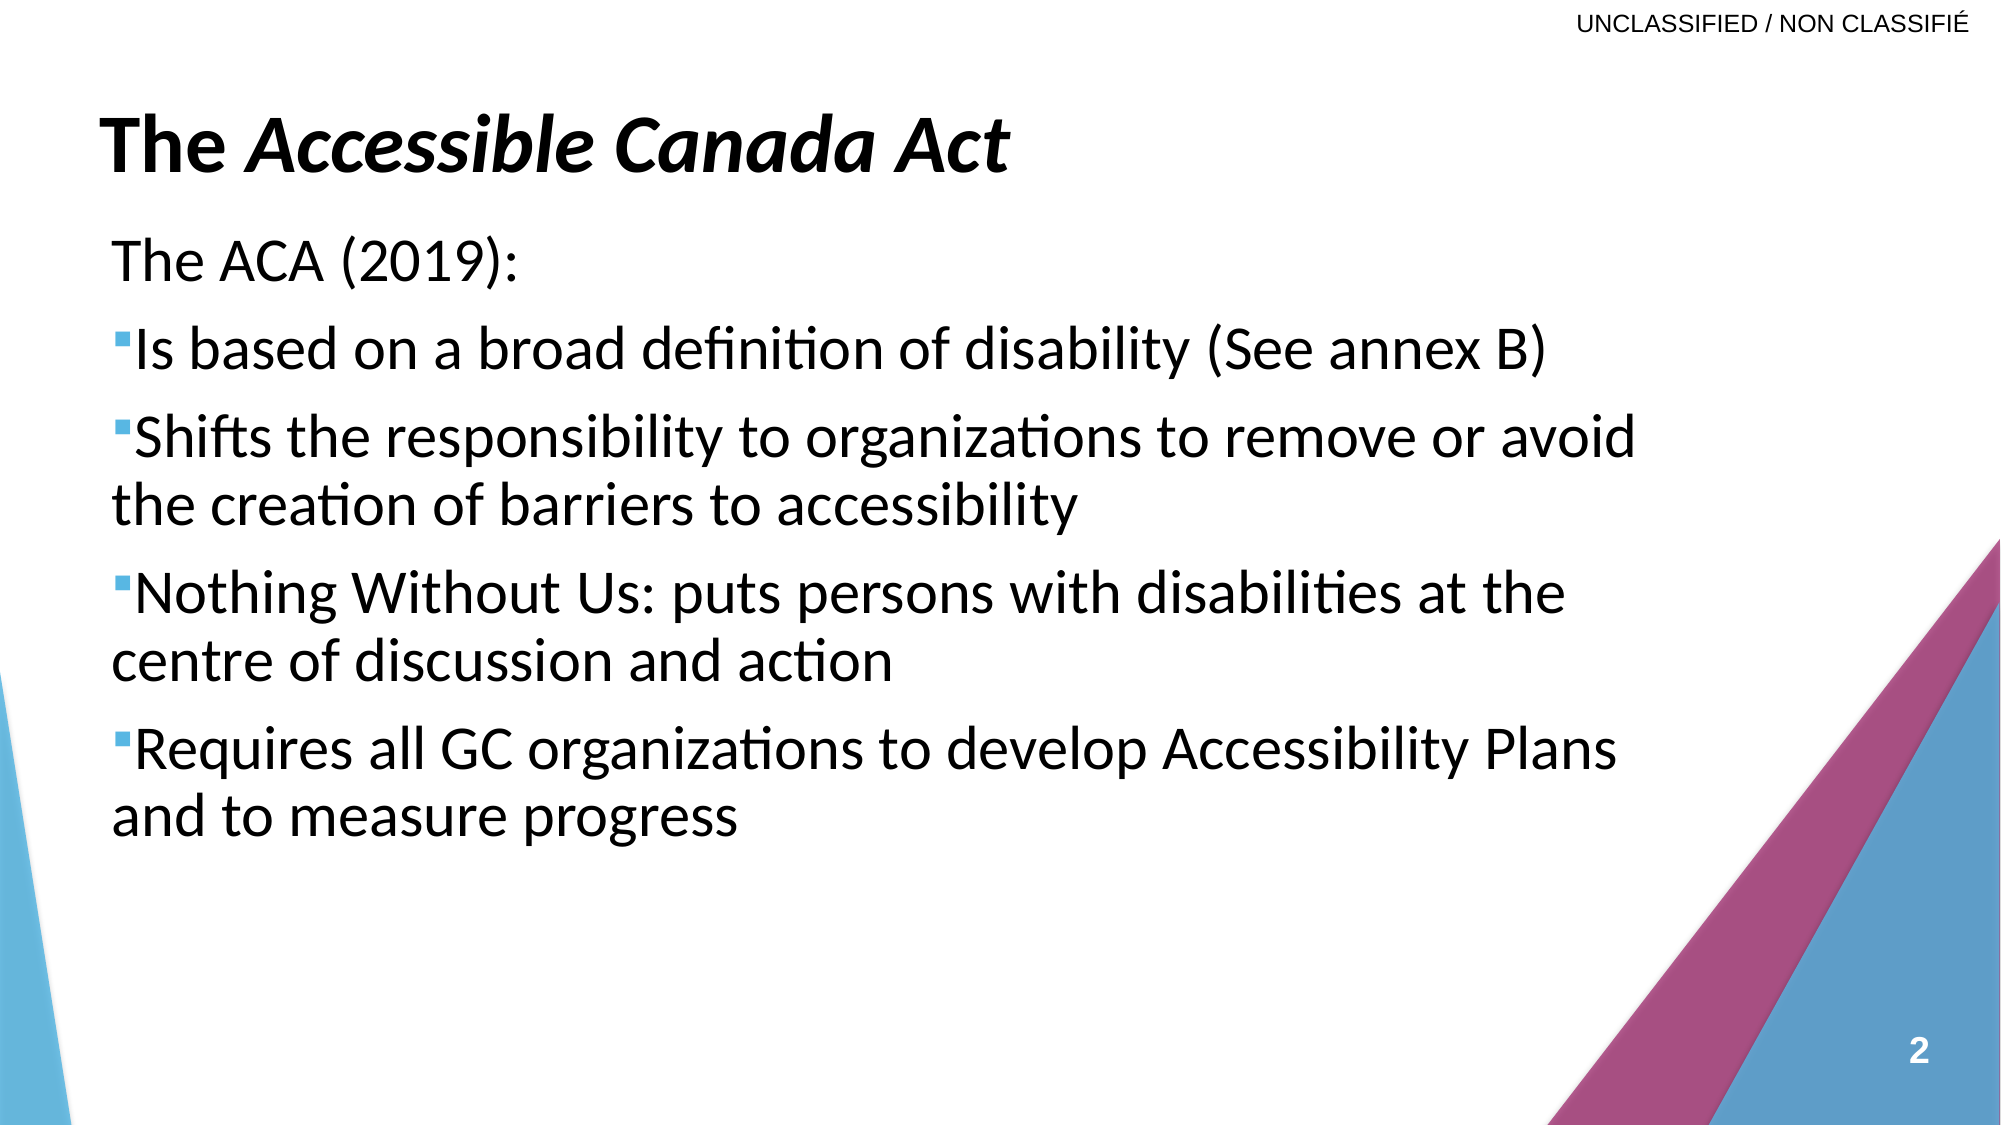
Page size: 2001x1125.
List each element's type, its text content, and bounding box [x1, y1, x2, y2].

slide_number 2 [1832, 1018, 1945, 1079]
title The Accessible Canada Act [84, 74, 1495, 197]
list The ACA (2019): Is based on a broad definition of disability (See annex B) Shifts the responsibility to organizations to remove or avoid the creation of barriers to accessibility Nothing Without Us: puts persons with disabilities at the centre of discussion and action Requires all GC organizations to develop Accessibility Plans and to measure progress [96, 219, 1656, 1077]
